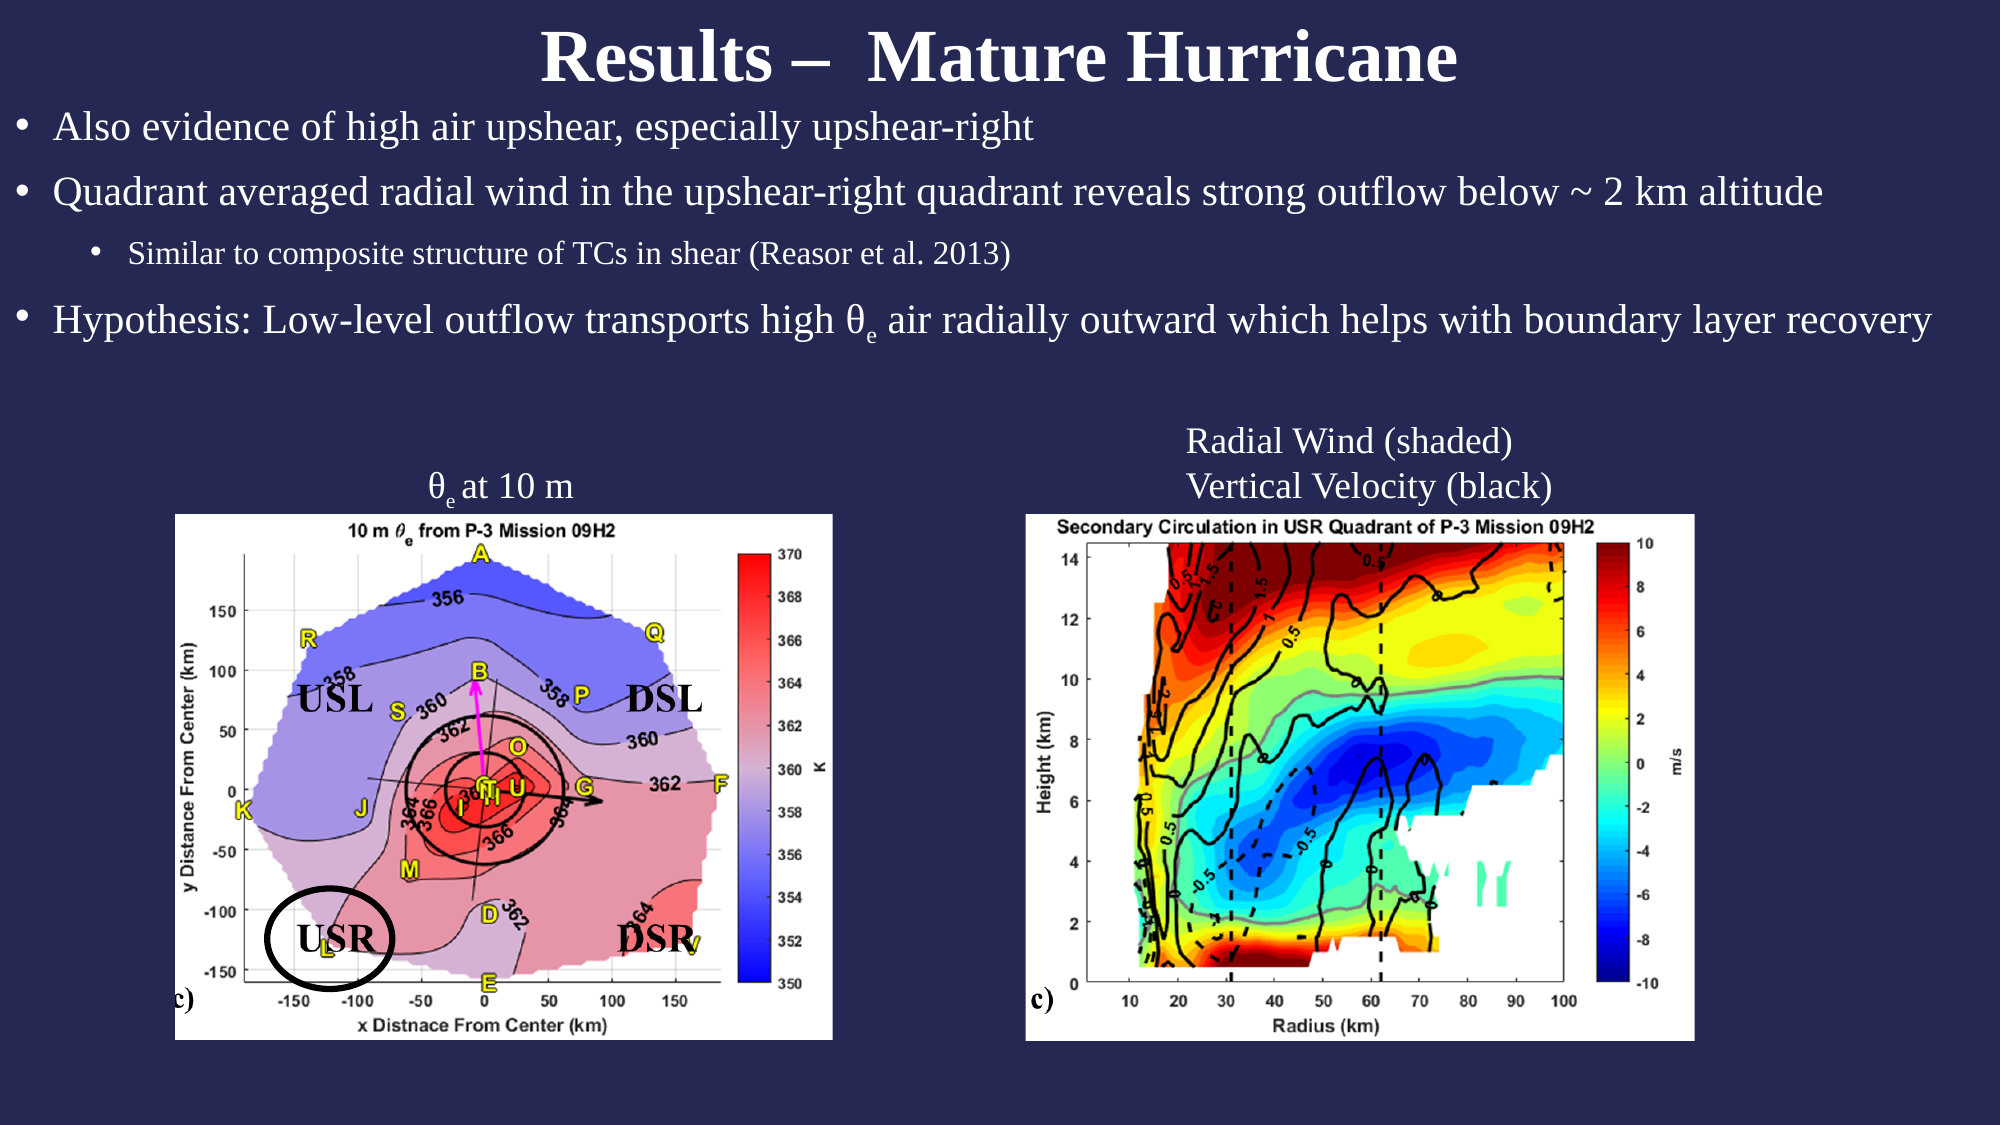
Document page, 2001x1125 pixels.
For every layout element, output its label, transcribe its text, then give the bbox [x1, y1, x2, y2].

list Also evidence of high air upshear, especially upshear-right Quadrant averaged radial wind in the upshear-right quadrant reveals strong outflow below ~ 2 km altitude Similar to composite structure of TCs in shear (Reasor et al. 2013) Hypothesis: Low-level outflow transports high θe air radially outward which helps with boundary layer recovery [0, 96, 2000, 1125]
picture [1025, 514, 1695, 1041]
text_box θe at 10 m [413, 454, 595, 514]
text_box Radial Wind (shaded) Vertical Velocity (black) [1170, 408, 1568, 514]
picture [175, 514, 833, 1040]
title Results – Mature Hurricane [137, 0, 1863, 166]
